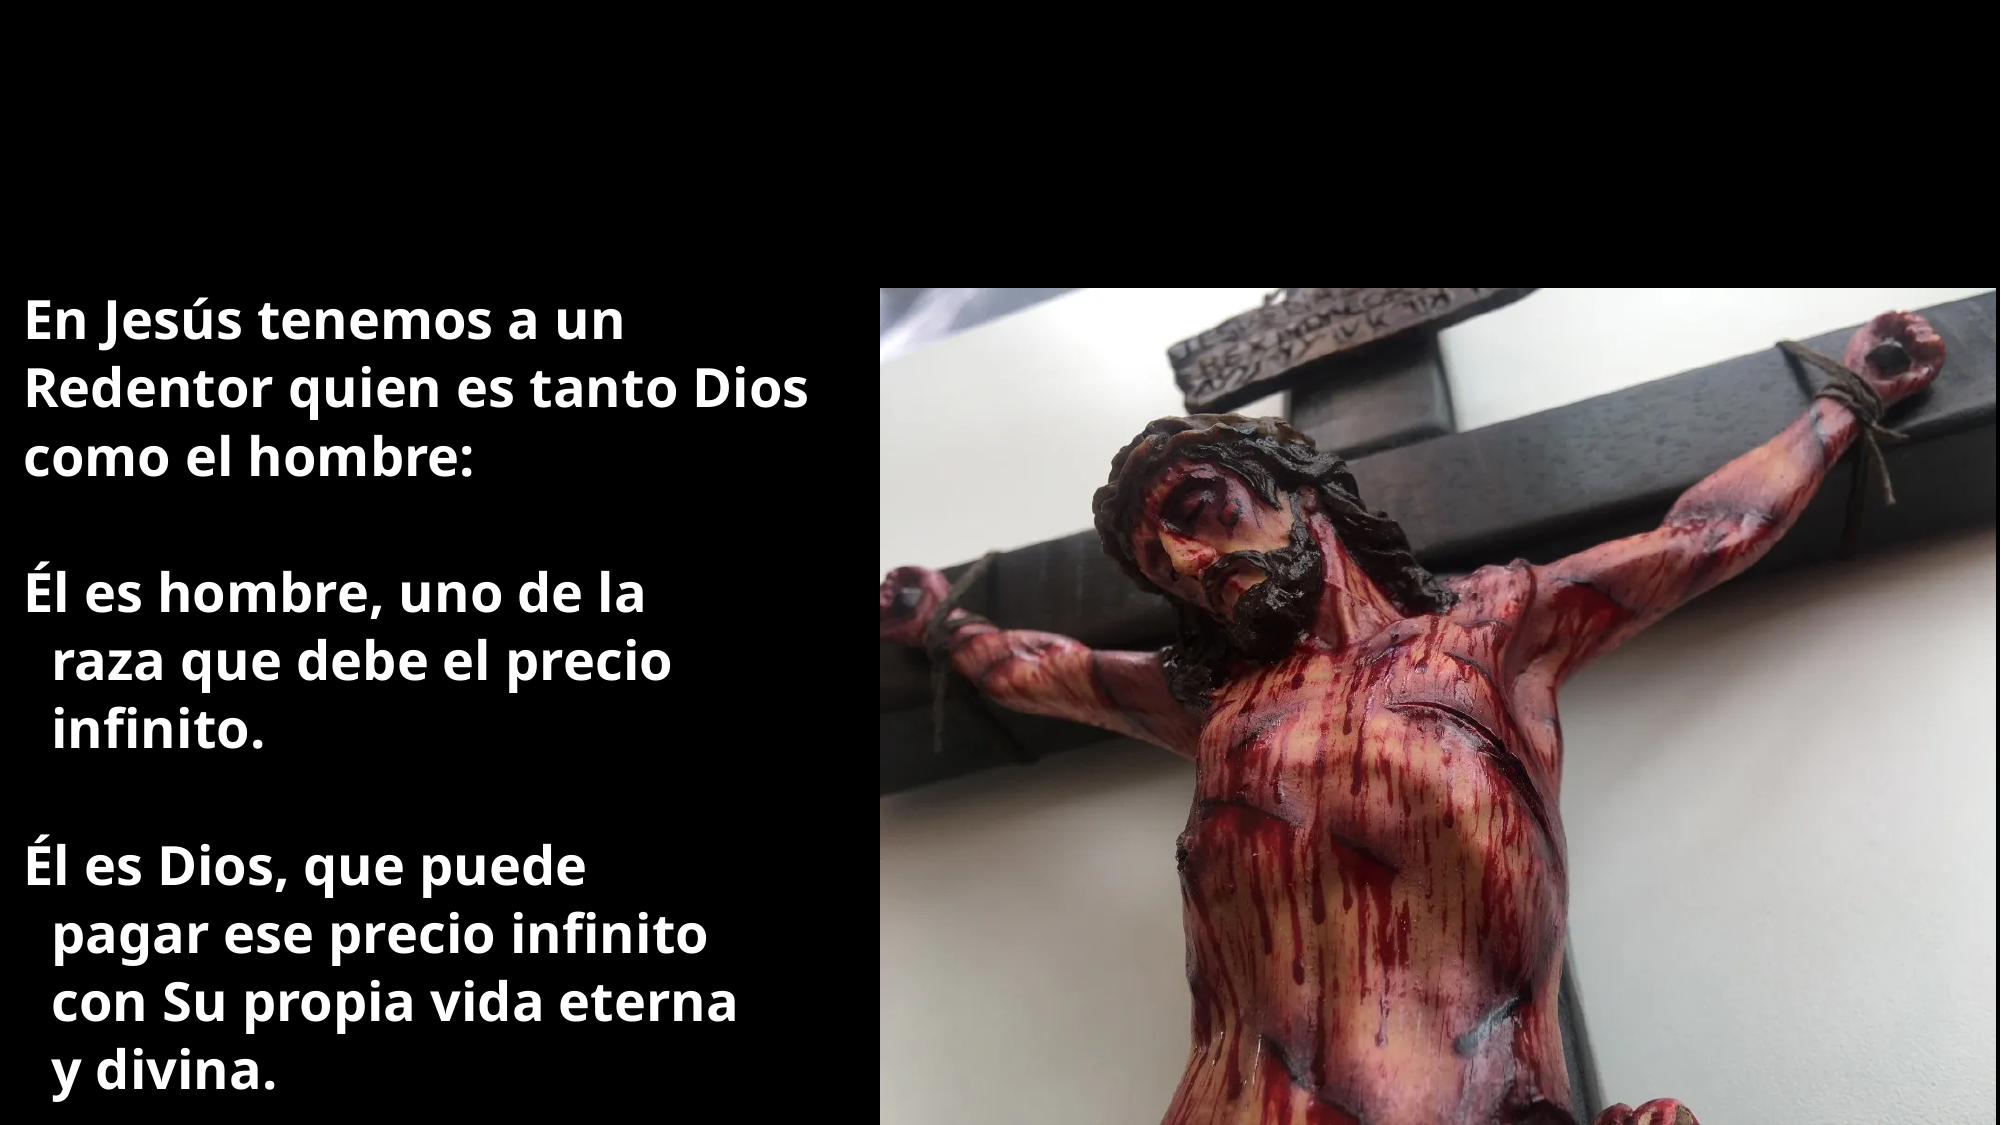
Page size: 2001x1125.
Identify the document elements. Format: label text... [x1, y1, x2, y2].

text_box En Jesús tenemos a un Redentor quien es tanto Dios como el hombre: Él es hombre, uno de la raza que debe el precio infinito. Él es Dios, que puede pagar ese precio infinito con Su propia vida eterna y divina. [8, 274, 884, 1109]
picture [880, 288, 1996, 1125]
